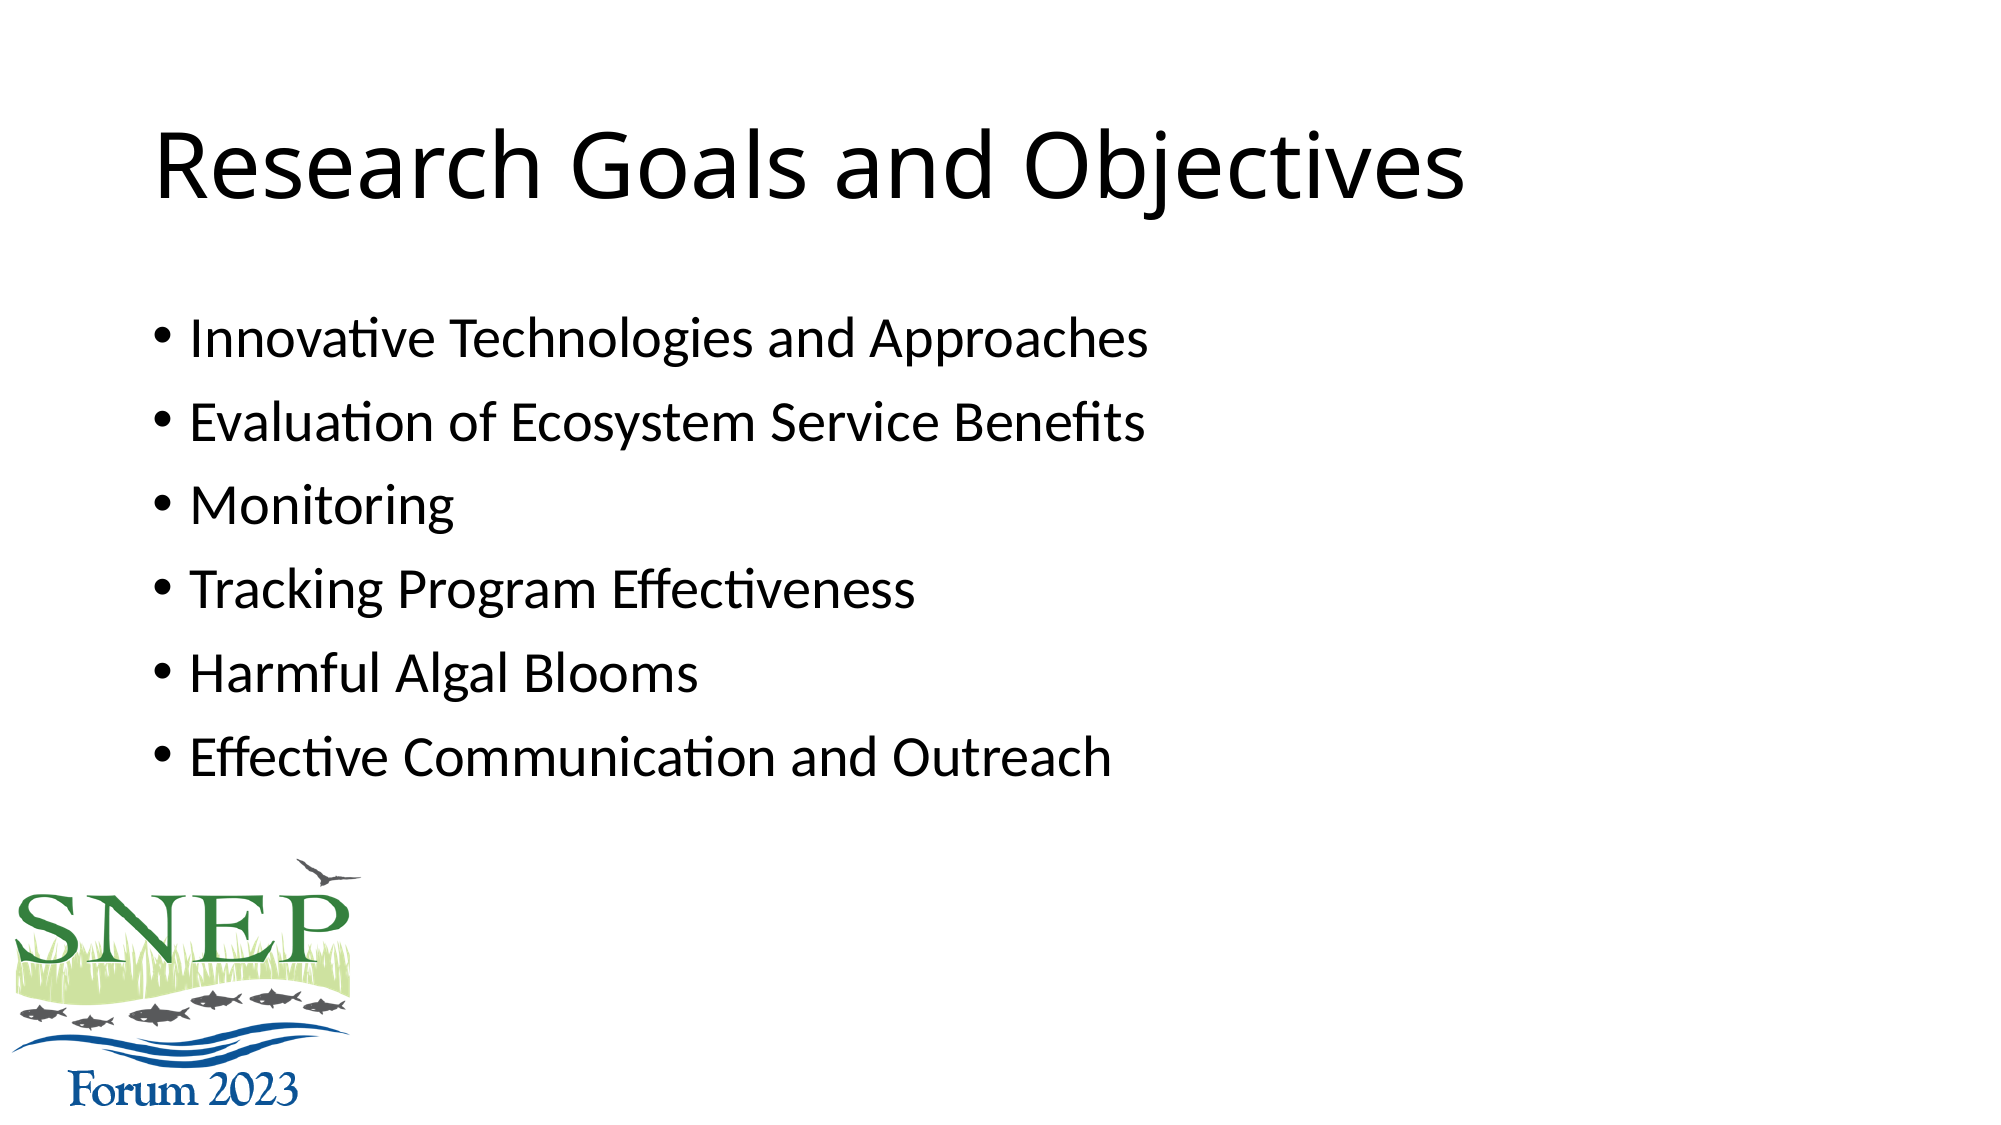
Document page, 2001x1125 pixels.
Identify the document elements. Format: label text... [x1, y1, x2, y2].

list Innovative Technologies and Approaches Evaluation of Ecosystem Service Benefits Monitoring Tracking Program Effectiveness Harmful Algal Blooms Effective Communication and Outreach [137, 299, 1863, 1014]
picture [0, 849, 374, 1113]
title Research Goals and Objectives [137, 59, 1863, 278]
